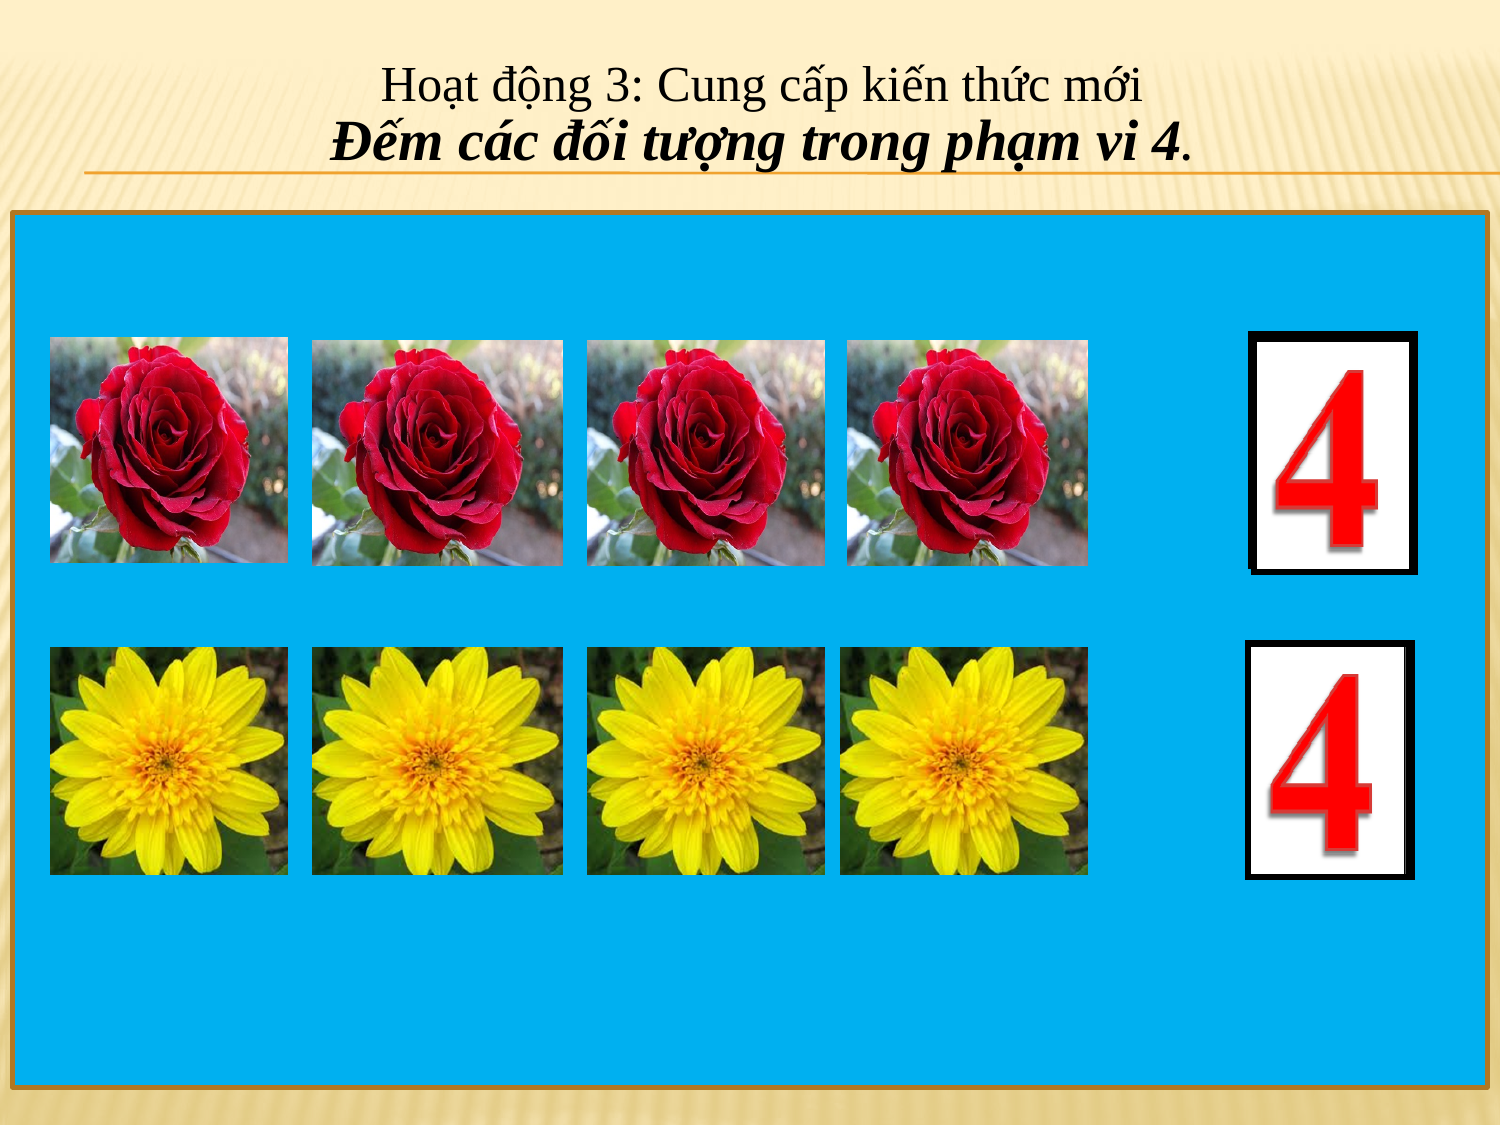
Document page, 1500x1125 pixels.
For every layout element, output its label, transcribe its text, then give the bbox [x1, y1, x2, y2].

picture [51, 338, 287, 562]
picture [1254, 337, 1412, 570]
picture [588, 341, 824, 565]
picture [1250, 646, 1410, 875]
picture [313, 648, 562, 874]
picture [841, 648, 1087, 874]
text_box Hoạt động 3: Cung cấp kiến thức mới [49, 42, 1475, 181]
text_box [10, 210, 1490, 1090]
picture [588, 648, 824, 874]
text_box Đếm các đối tượng trong phạm vi 4. [200, 94, 1350, 180]
picture [51, 648, 287, 874]
picture [848, 341, 1087, 565]
picture [313, 341, 562, 565]
